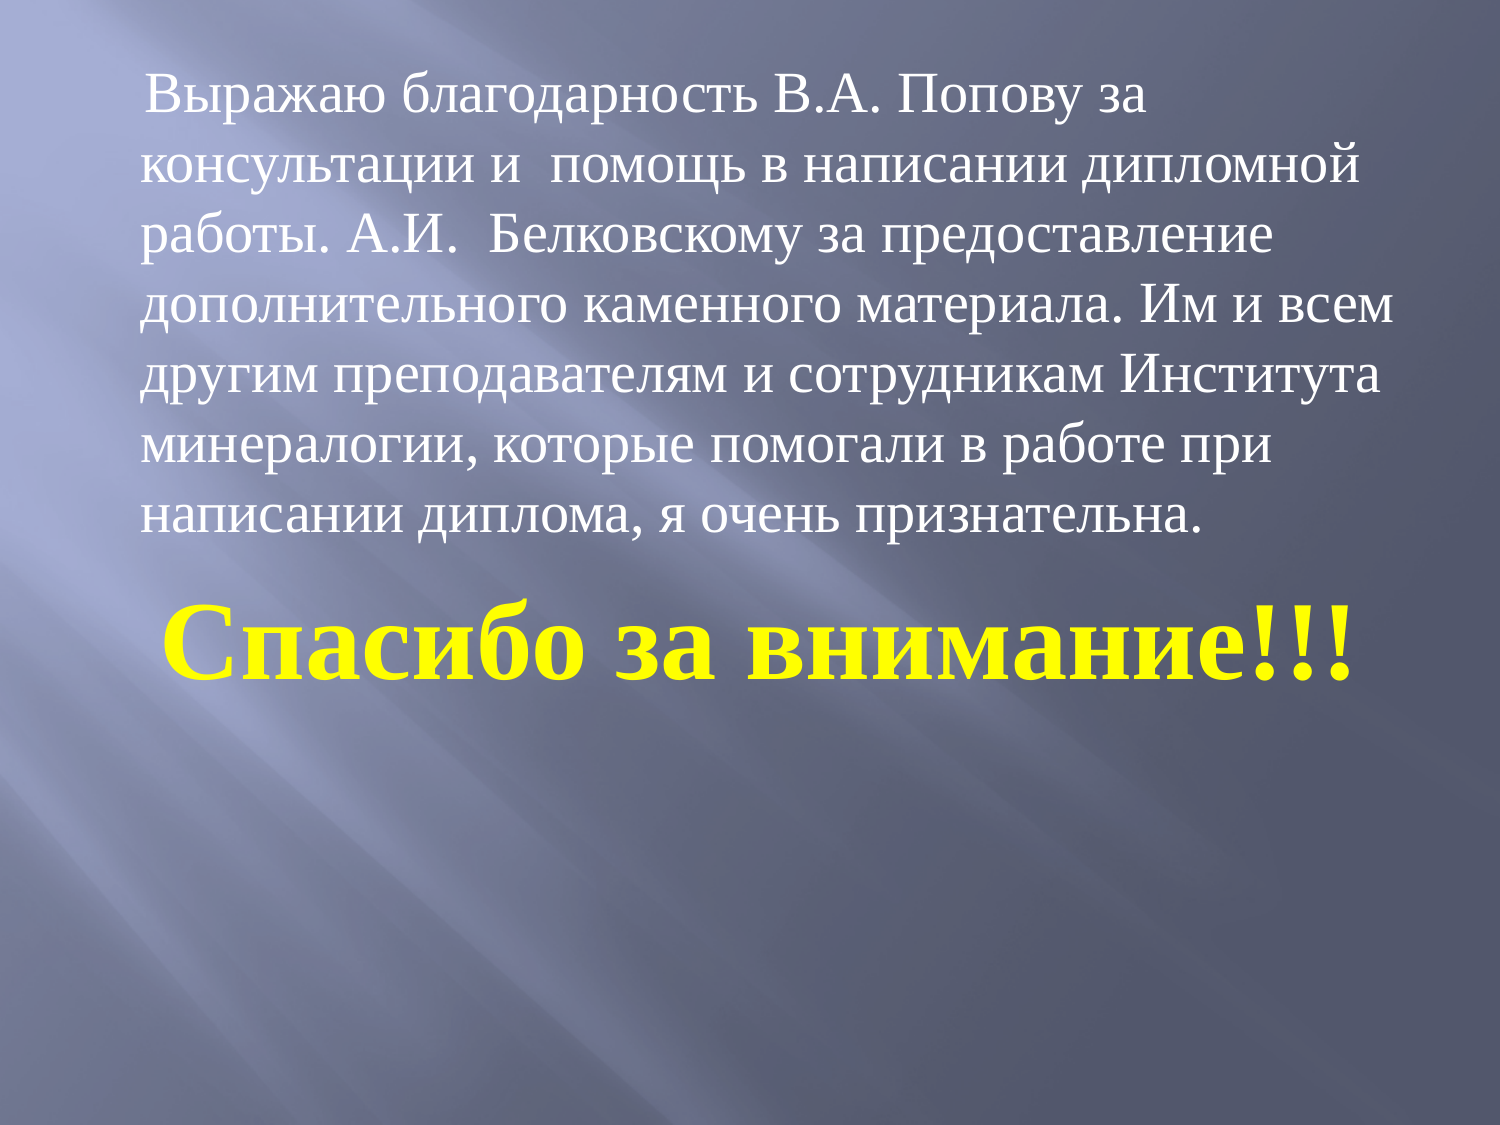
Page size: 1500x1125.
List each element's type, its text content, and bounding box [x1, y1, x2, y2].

list Выражаю благодарность В.А. Попову за консультации и помощь в написании дипломной работы. А.И. Белковскому за предоставление дополнительного каменного материала. Им и всем другим преподавателям и сотрудникам Института минералогии, которые помогали в работе при написании диплома, я очень признательна. Спасибо за внимание!!! [35, 46, 1425, 1090]
